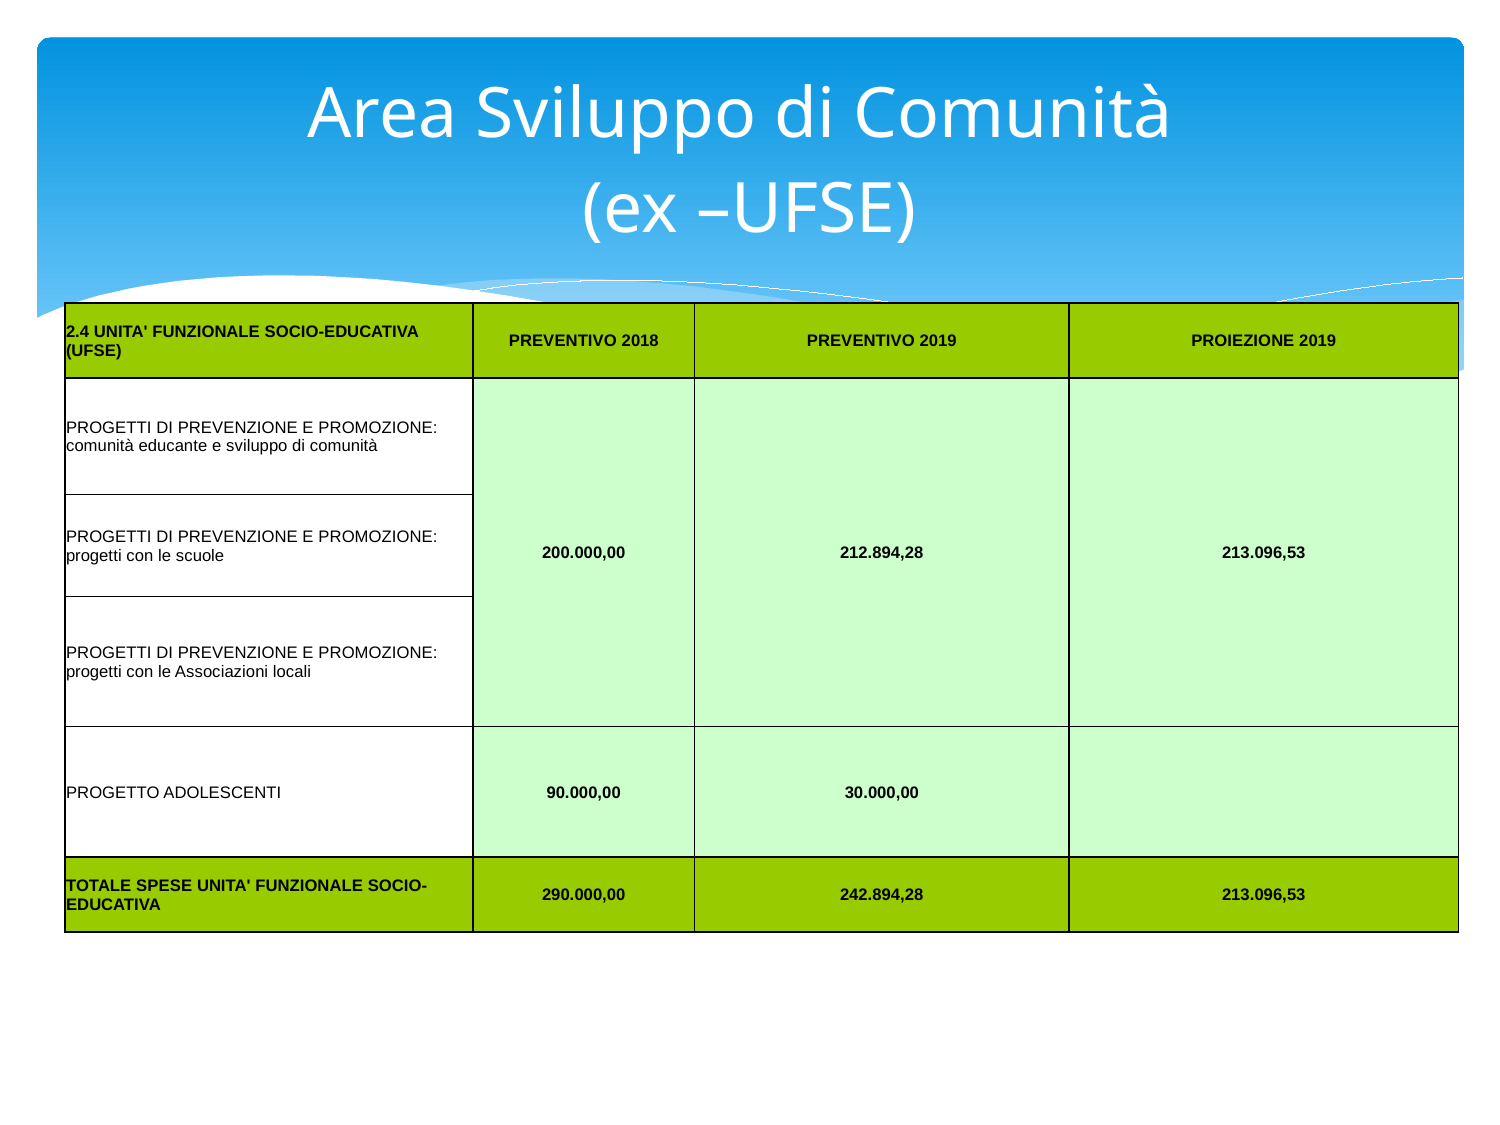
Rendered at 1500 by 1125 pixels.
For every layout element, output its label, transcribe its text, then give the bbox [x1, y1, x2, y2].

table_header 2.4 UNITA' FUNZIONALE SOCIO-EDUCATIVA (UFSE) [66, 304, 472, 377]
table_cell 200.000,00 [474, 379, 694, 726]
table_header PREVENTIVO 2018 [474, 304, 694, 377]
table_cell 213.096,53 [1070, 858, 1458, 931]
table_cell PROGETTI DI PREVENZIONE E PROMOZIONE: progetti con le scuole [66, 495, 472, 596]
table_cell [1070, 727, 1458, 856]
table_cell PROGETTI DI PREVENZIONE E PROMOZIONE: progetti con le Associazioni locali [66, 597, 472, 726]
title Area Sviluppo di Comunità (ex –UFSE) [75, 55, 1425, 261]
table_header PROIEZIONE 2019 [1070, 304, 1458, 377]
table_cell 90.000,00 [474, 727, 694, 856]
table_cell 290.000,00 [474, 858, 694, 931]
table_cell PROGETTI DI PREVENZIONE E PROMOZIONE: comunità educante e sviluppo di comunità [66, 379, 472, 494]
table_cell 30.000,00 [695, 727, 1068, 856]
table_cell 212.894,28 [695, 379, 1068, 726]
table_cell 242.894,28 [695, 858, 1068, 931]
table_header PREVENTIVO 2019 [695, 304, 1068, 377]
table_cell PROGETTO ADOLESCENTI [66, 727, 472, 856]
table_cell 213.096,53 [1070, 379, 1458, 726]
table_cell TOTALE SPESE UNITA' FUNZIONALE SOCIO-EDUCATIVA [66, 858, 472, 931]
